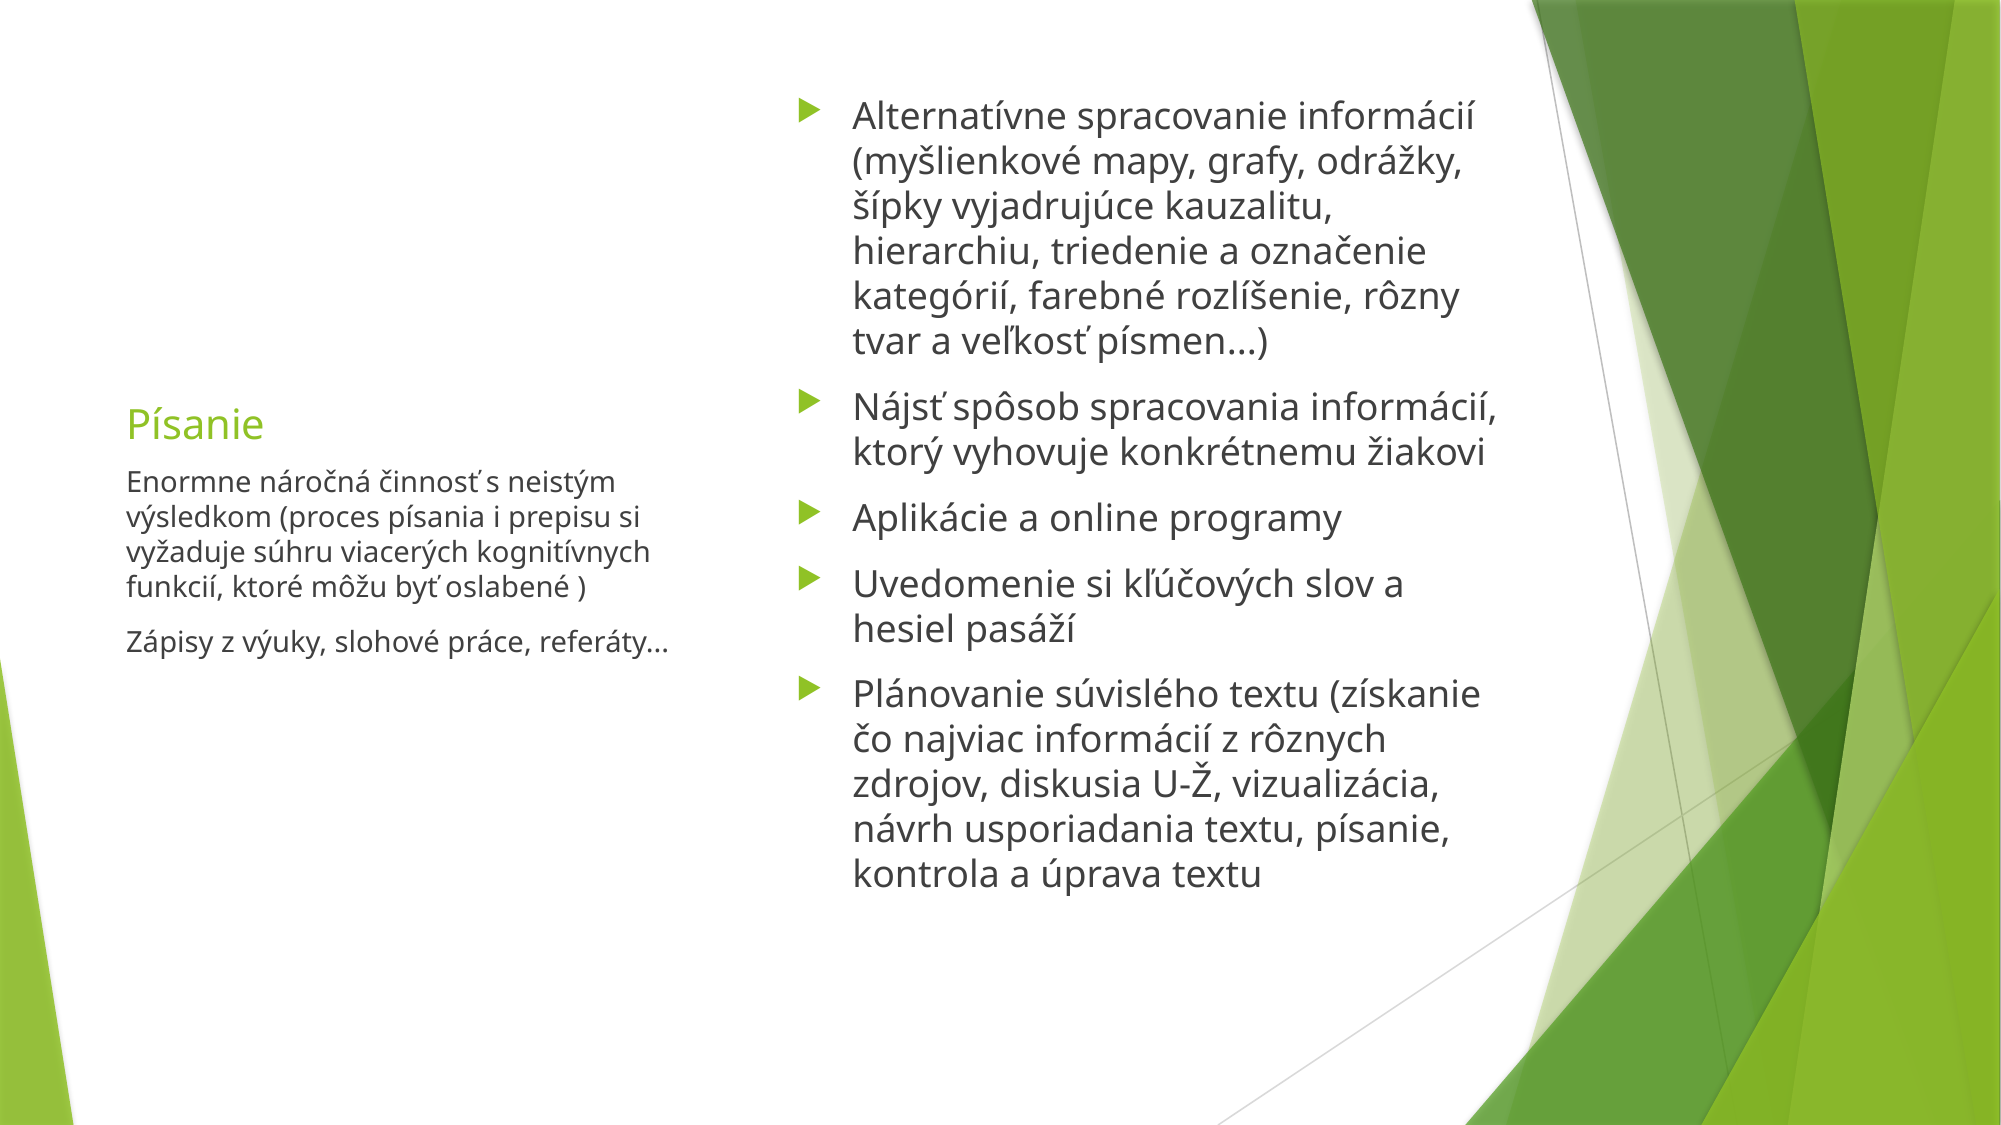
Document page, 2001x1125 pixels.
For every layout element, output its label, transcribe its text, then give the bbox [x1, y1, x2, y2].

list Alternatívne spracovanie informácií (myšlienkové mapy, grafy, odrážky, šípky vyjadrujúce kauzalitu, hierarchiu, triedenie a označenie kategórií, farebné rozlíšenie, rôzny tvar a veľkosť písmen...) Nájsť spôsob spracovania informácií, ktorý vyhovuje konkrétnemu žiakovi Aplikácie a online programy Uvedomenie si kľúčových slov a hesiel pasáží Plánovanie súvislého textu (získanie čo najviac informácií z rôznych zdrojov, diskusia U-Ž, vizualizácia, návrh usporiadania textu, písanie, kontrola a úprava textu [780, 84, 1522, 991]
title Písanie [111, 245, 744, 455]
list Enormne náročná činnosť s neistým výsledkom (proces písania i prepisu si vyžaduje súhru viacerých kognitívnych funkcií, ktoré môžu byť oslabené ) Zápisy z výuky, slohové práce, referáty... [111, 455, 744, 880]
